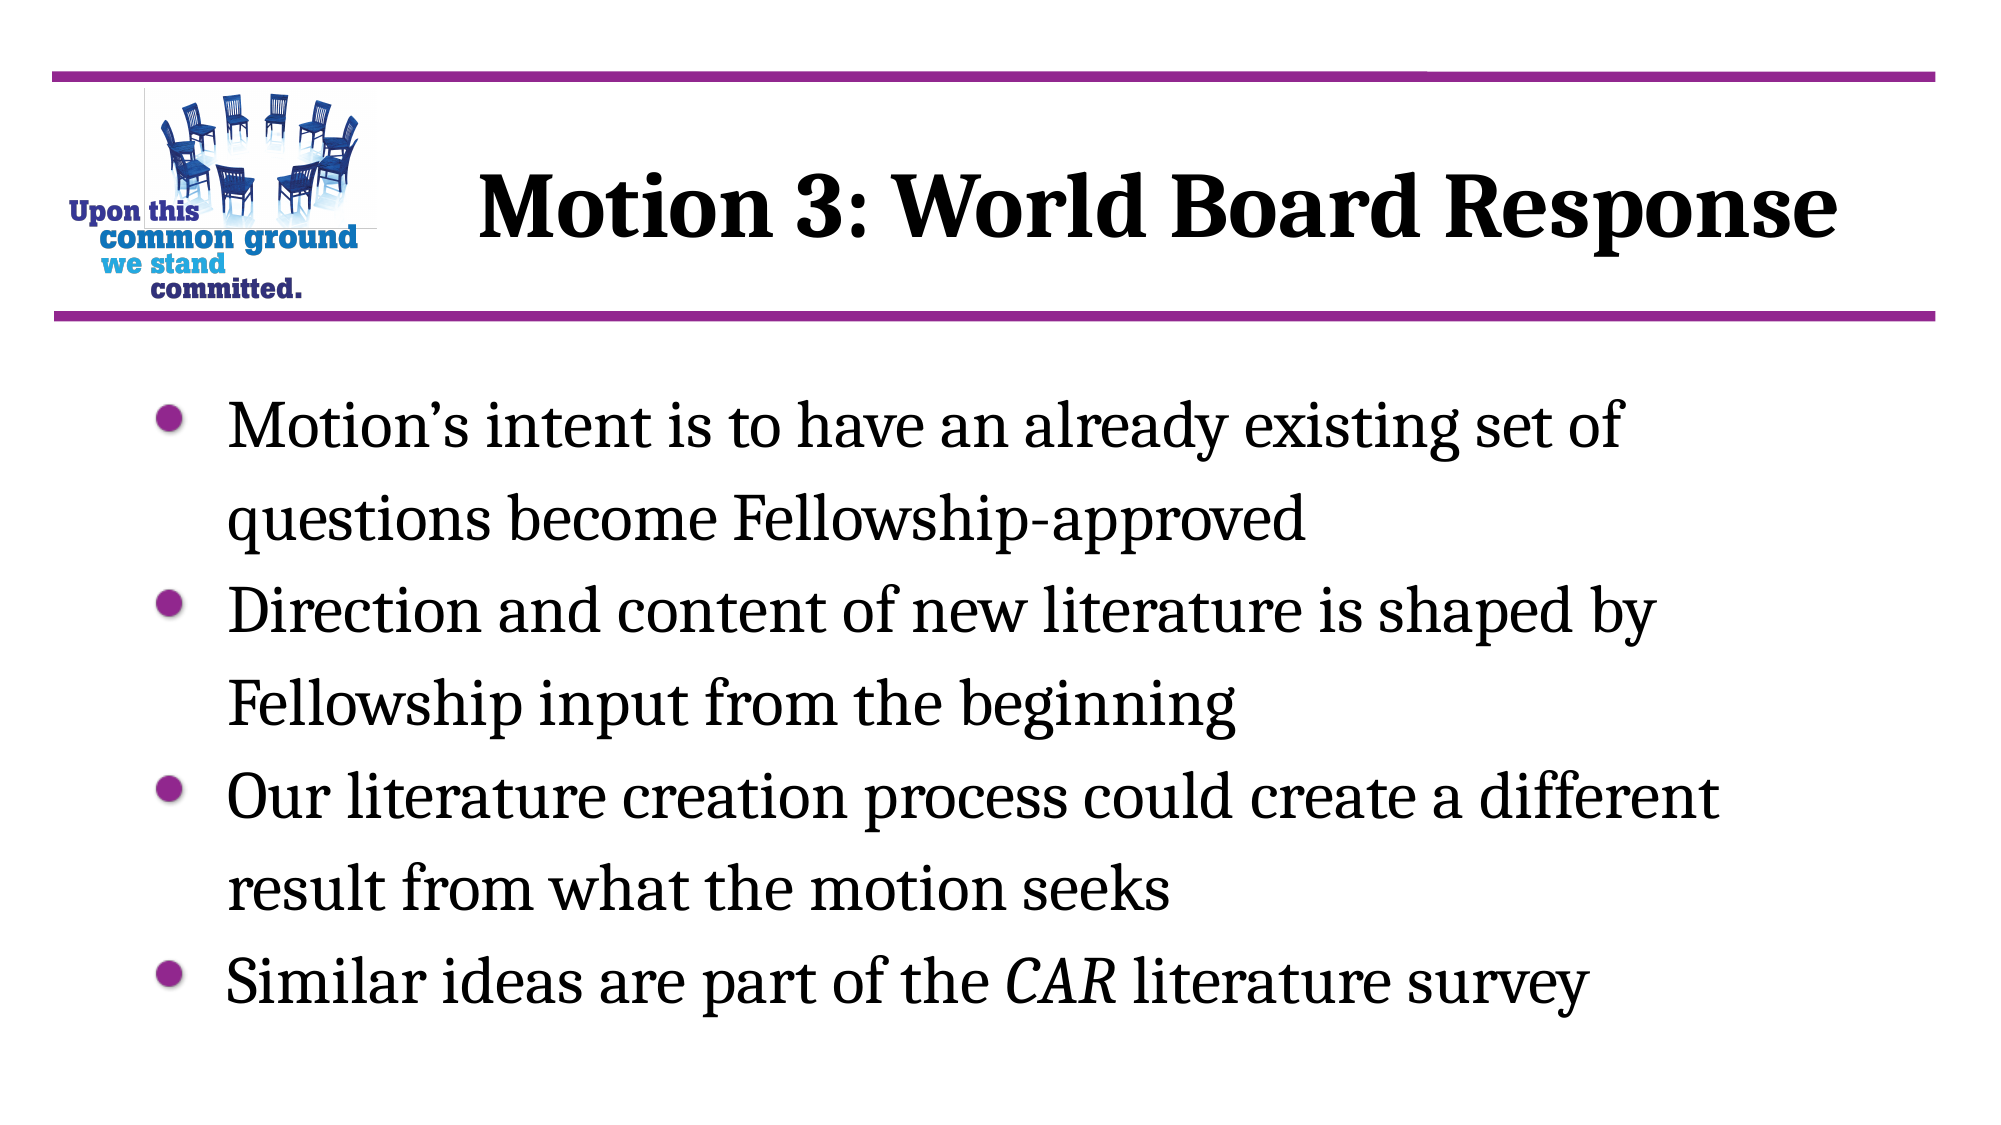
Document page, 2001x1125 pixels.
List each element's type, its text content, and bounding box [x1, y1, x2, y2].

picture [152, 402, 188, 439]
picture [69, 88, 377, 305]
text_box Motion 3: World Board Response [379, 137, 1940, 263]
picture [152, 587, 188, 624]
picture [152, 773, 188, 809]
text_box Motion’s intent is to have an already existing set of questions become Fellowship-approved Direction and content of new literature is shaped by Fellowship input from the beginning Our literature creation process could create a different result from what the motion seeks Similar ideas are part of the CAR literature survey [152, 368, 1853, 1017]
picture [152, 958, 188, 994]
